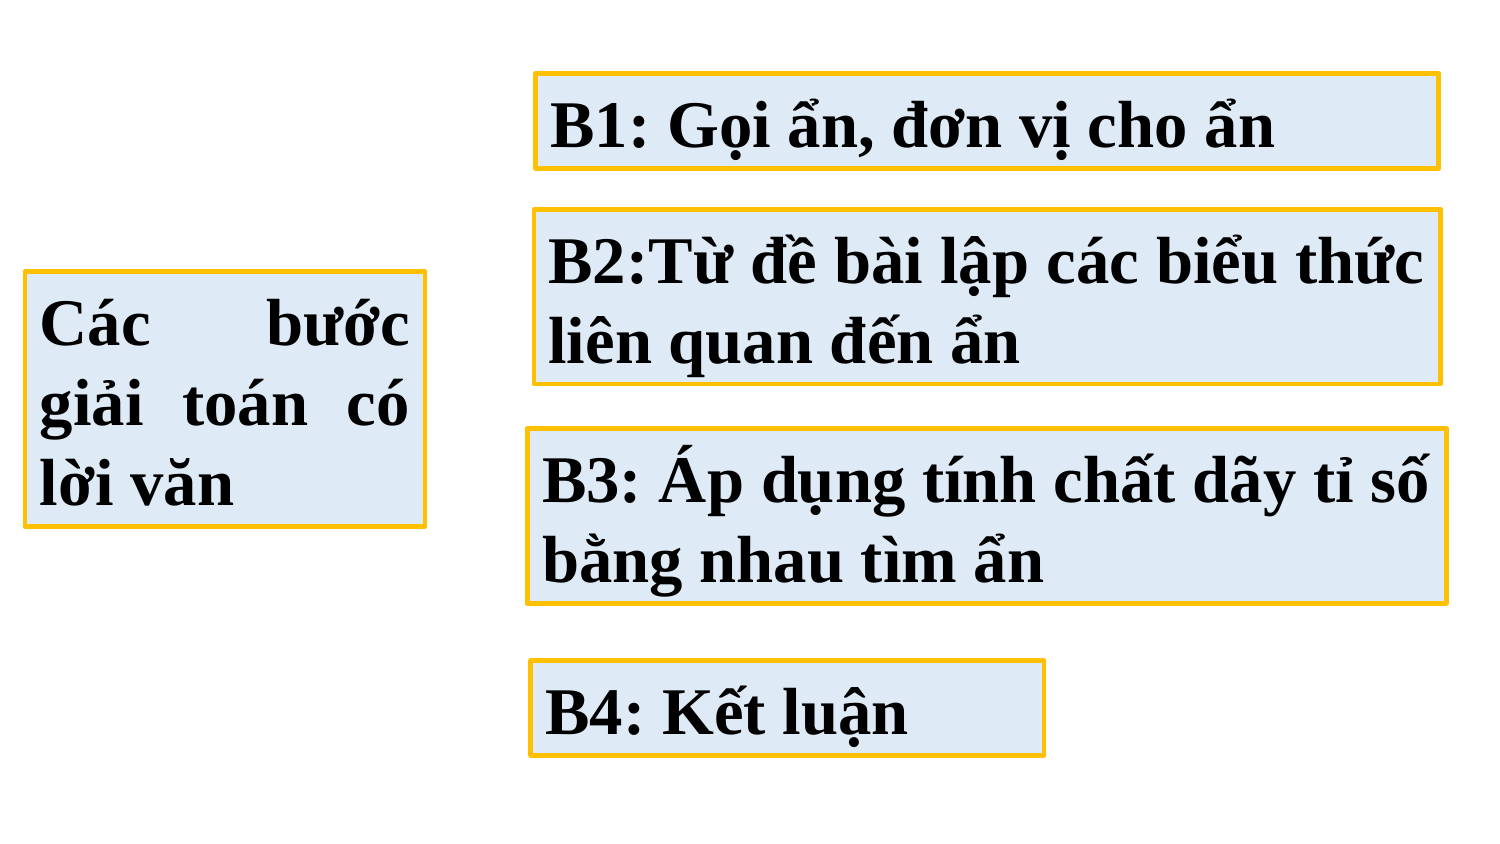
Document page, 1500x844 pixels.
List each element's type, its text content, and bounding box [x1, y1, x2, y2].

text_box B4: Kết luận [530, 660, 1045, 756]
text_box B2:Từ đề bài lập các biểu thức liên quan đến ẩn [533, 209, 1441, 384]
text_box B3: Áp dụng tính chất dãy tỉ số bằng nhau tìm ẩn [527, 428, 1447, 604]
text_box Các bước giải toán có lời văn [24, 271, 425, 527]
text_box B1: Gọi ẩn, đơn vị cho ẩn [535, 73, 1439, 169]
